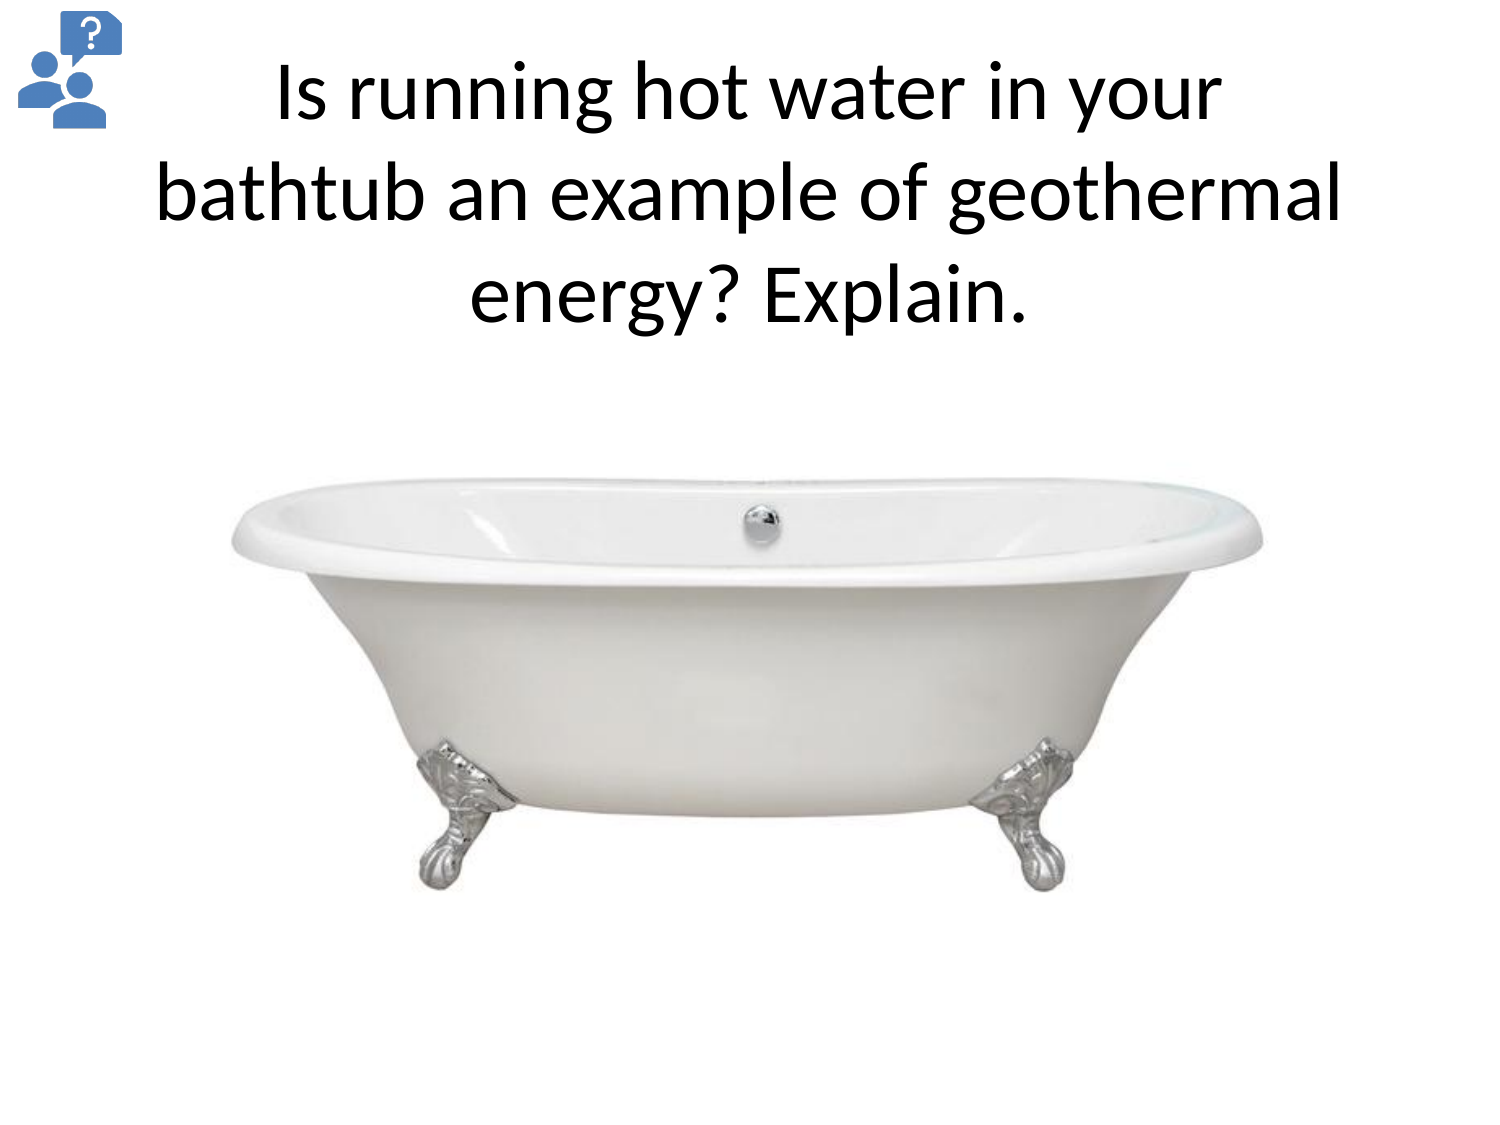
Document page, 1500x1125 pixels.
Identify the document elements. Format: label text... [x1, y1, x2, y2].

text_box [0, 0, 140, 140]
title Is running hot water in your bathtub an example of geothermal energy? Explain. [133, 26, 1367, 345]
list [74, 347, 1426, 1051]
